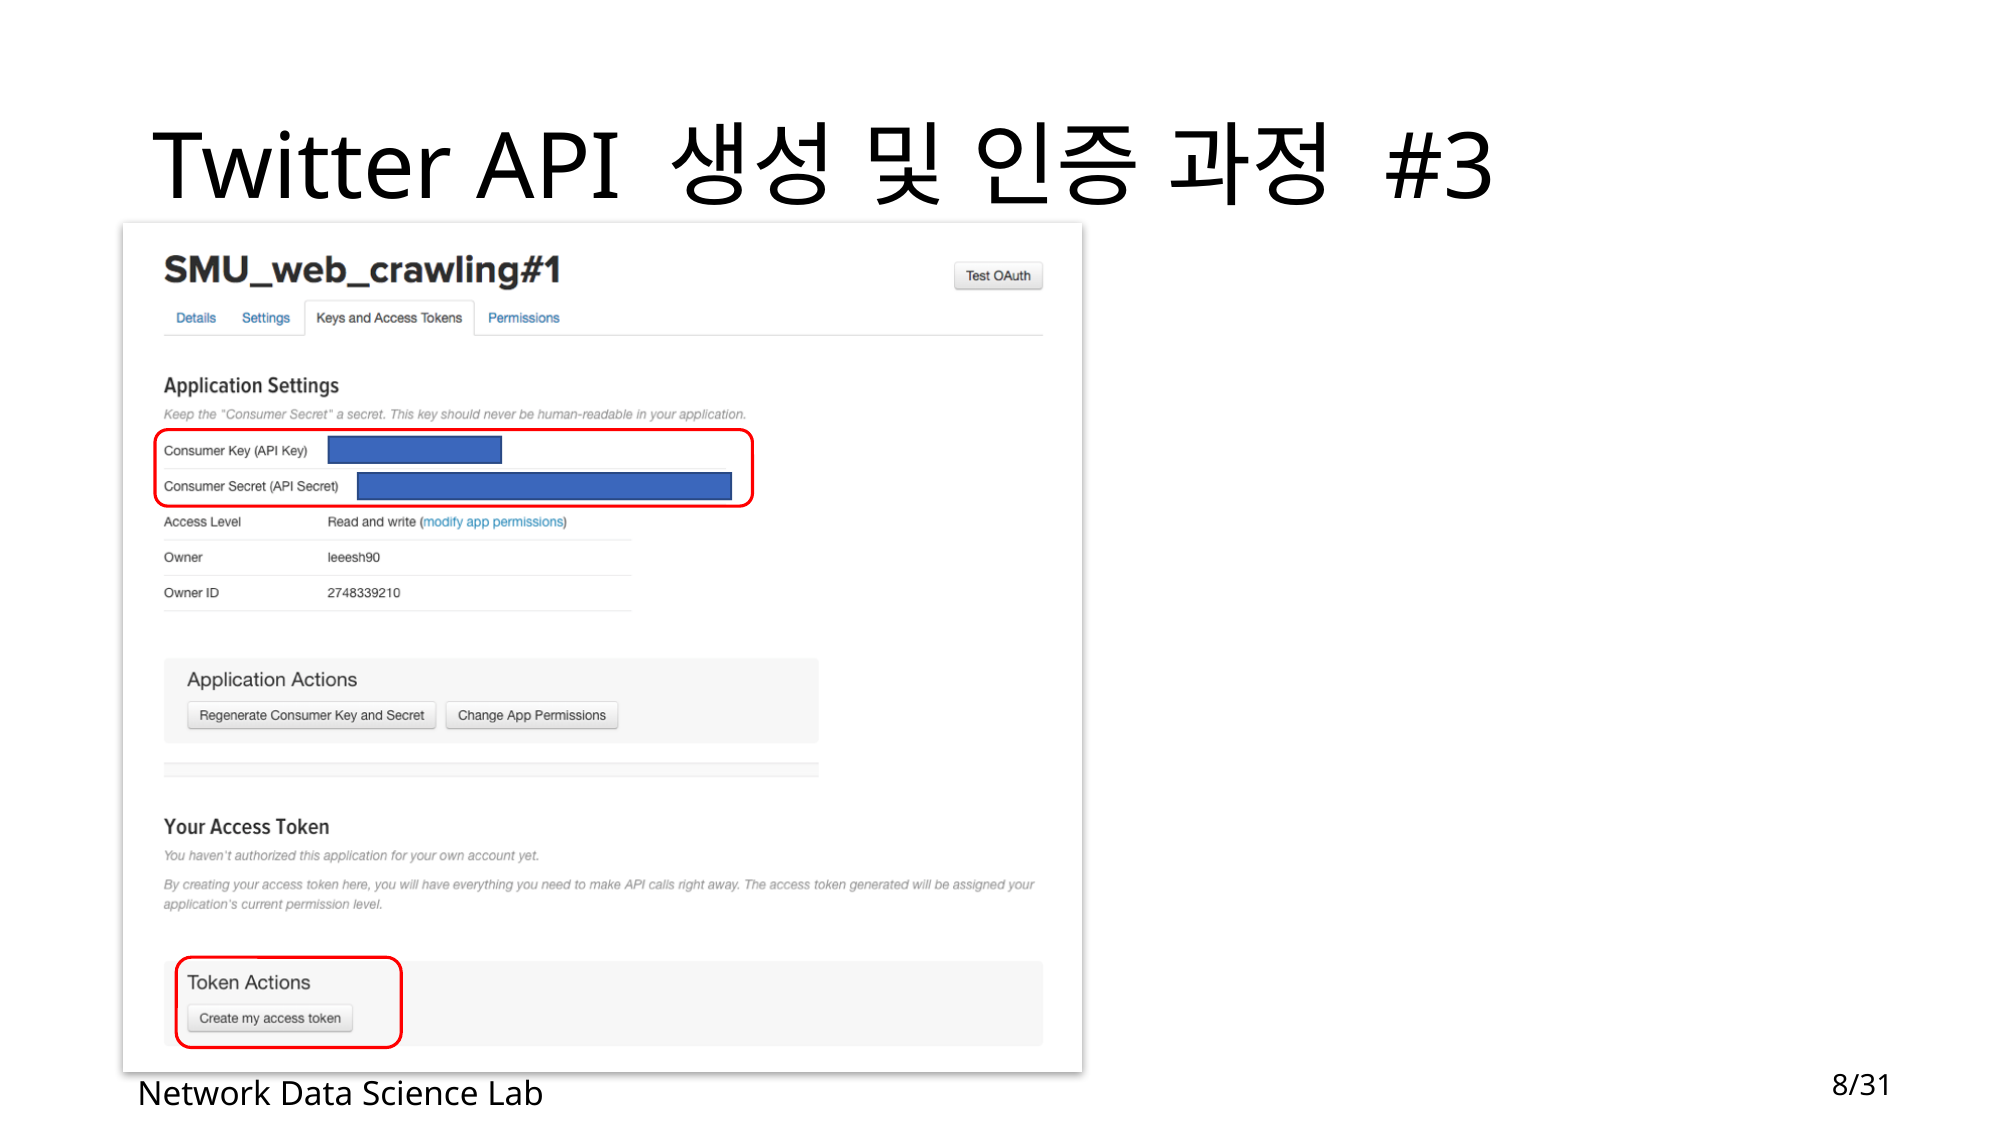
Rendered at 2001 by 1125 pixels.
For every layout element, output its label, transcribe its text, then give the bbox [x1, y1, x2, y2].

text_box 8/31 [1816, 1058, 1909, 1109]
title Twitter API 생성 및 인증 과정 #3 [137, 59, 1863, 278]
picture [137, 237, 1068, 1058]
